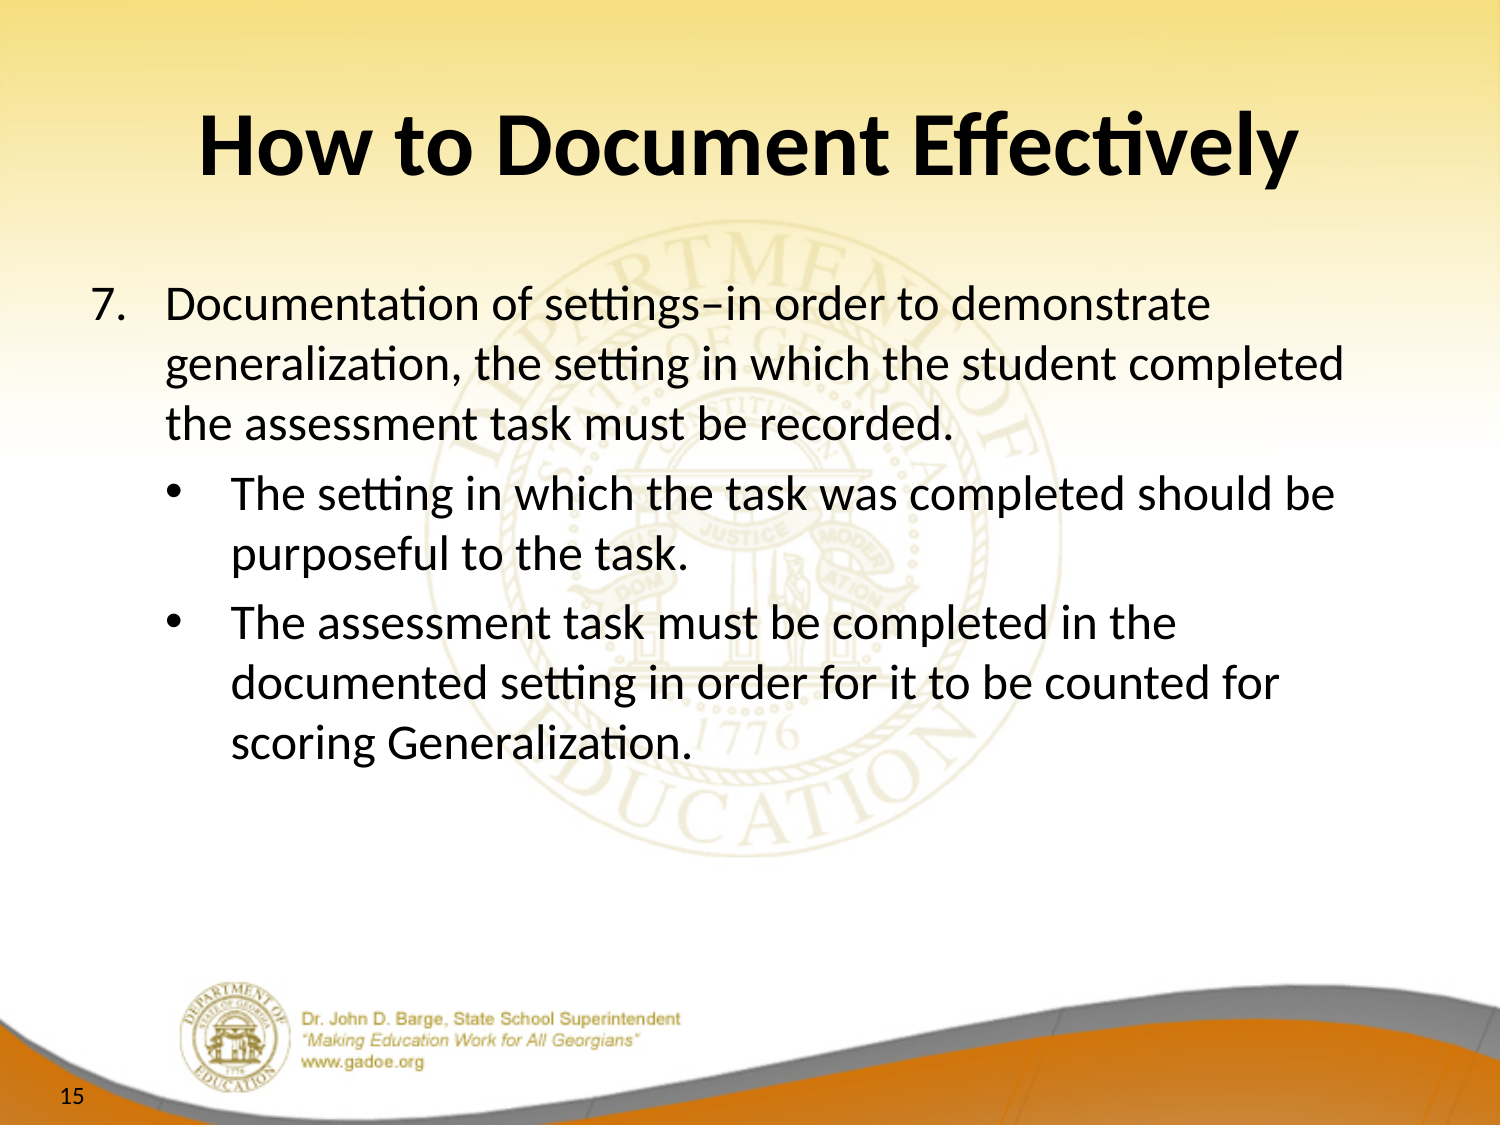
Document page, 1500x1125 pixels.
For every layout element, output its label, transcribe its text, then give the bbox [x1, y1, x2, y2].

picture [0, 0, 1500, 1125]
slide_number 15 [0, 1065, 100, 1125]
title How to Document Effectively [75, 45, 1425, 233]
list Documentation of settings–in order to demonstrate generalization, the setting in which the student completed the assessment task must be recorded. The setting in which the task was completed should be purposeful to the task. The assessment task must be completed in the documented setting in order for it to be counted for scoring Generalization. [75, 262, 1425, 1005]
